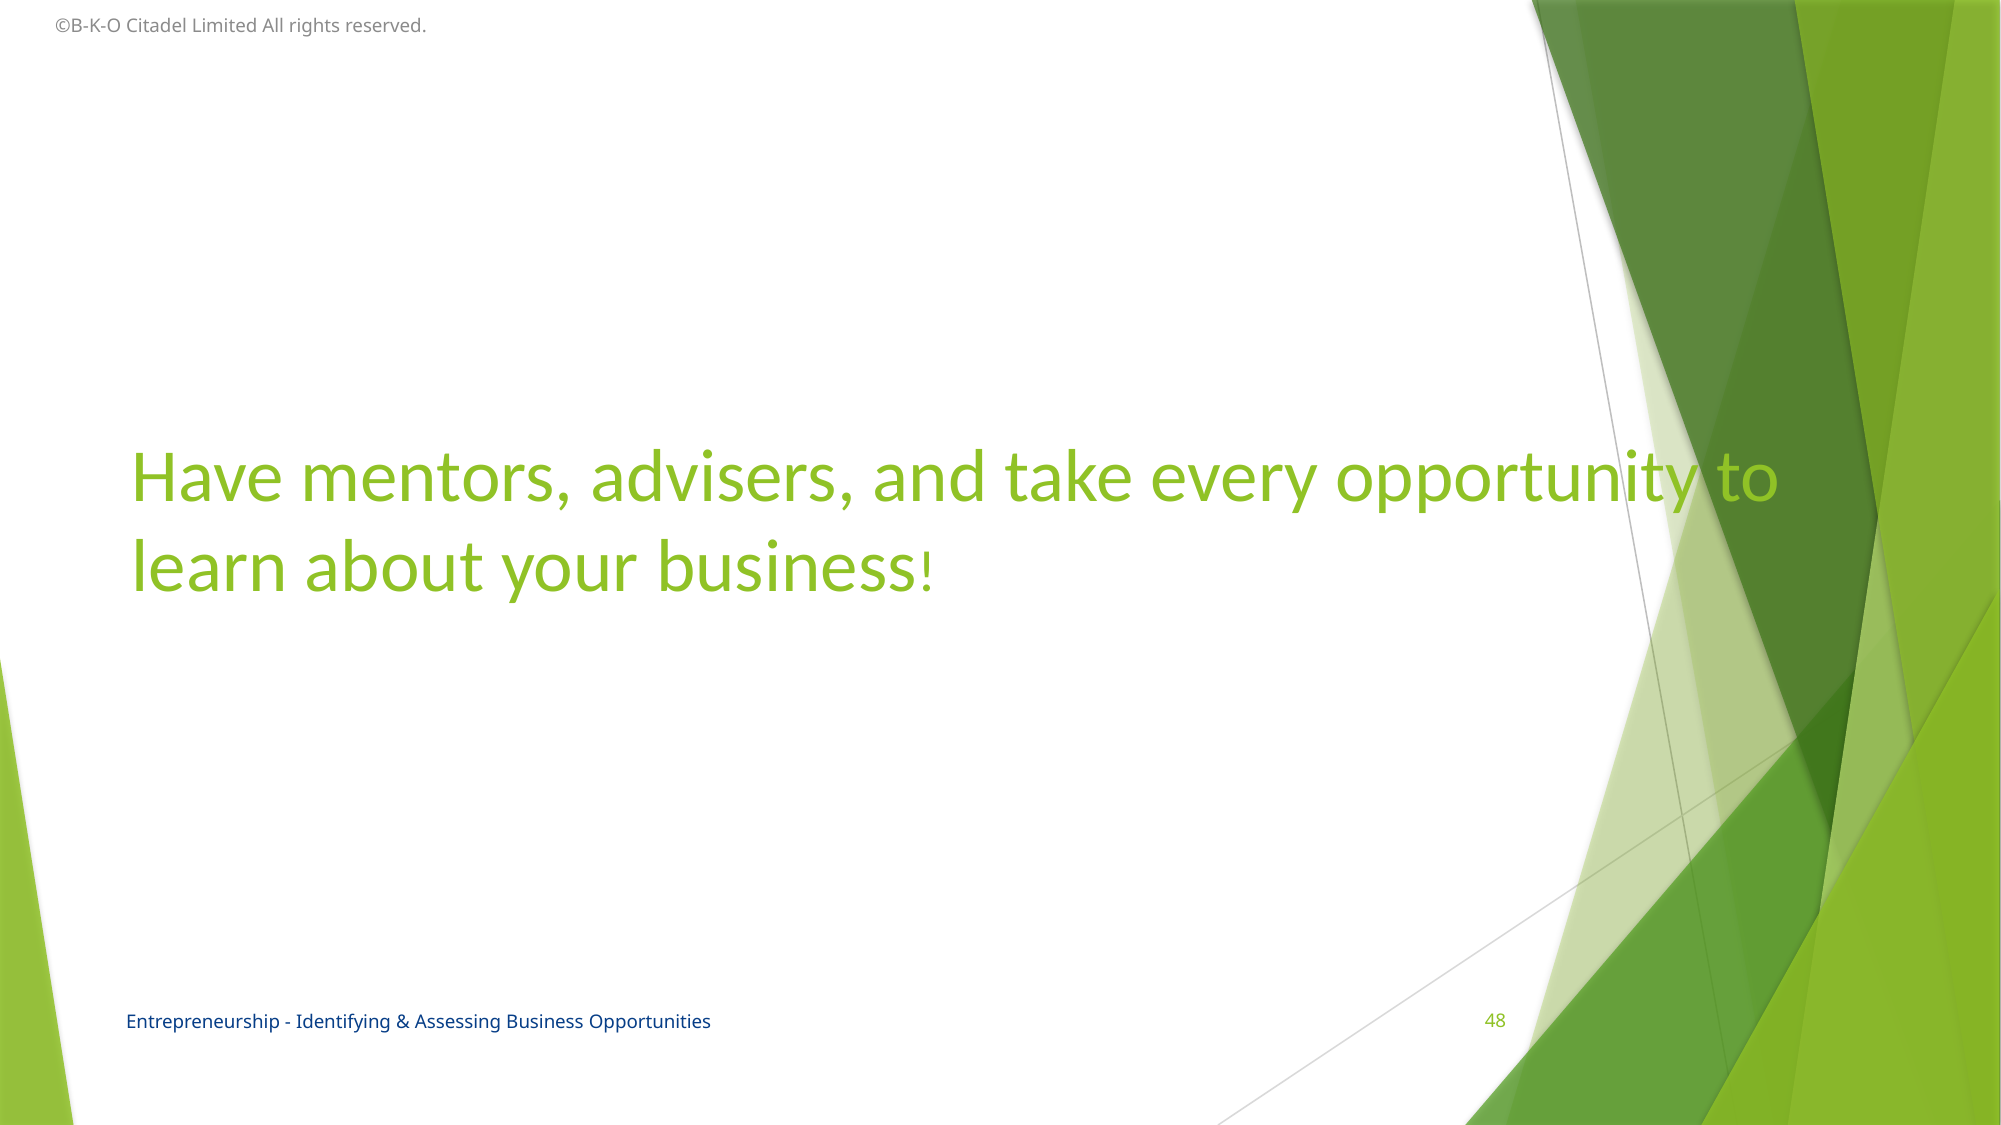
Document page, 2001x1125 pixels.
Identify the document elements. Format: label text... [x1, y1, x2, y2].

slide_number 48 [1409, 991, 1522, 1051]
title Have mentors, advisers, and take every opportunity to learn about your business! [116, 418, 1898, 644]
footer Entrepreneurship - Identifying & Assessing Business Opportunities [111, 991, 1145, 1051]
slide_number ©B-K-O Citadel Limited All rights reserved. [40, 0, 938, 56]
